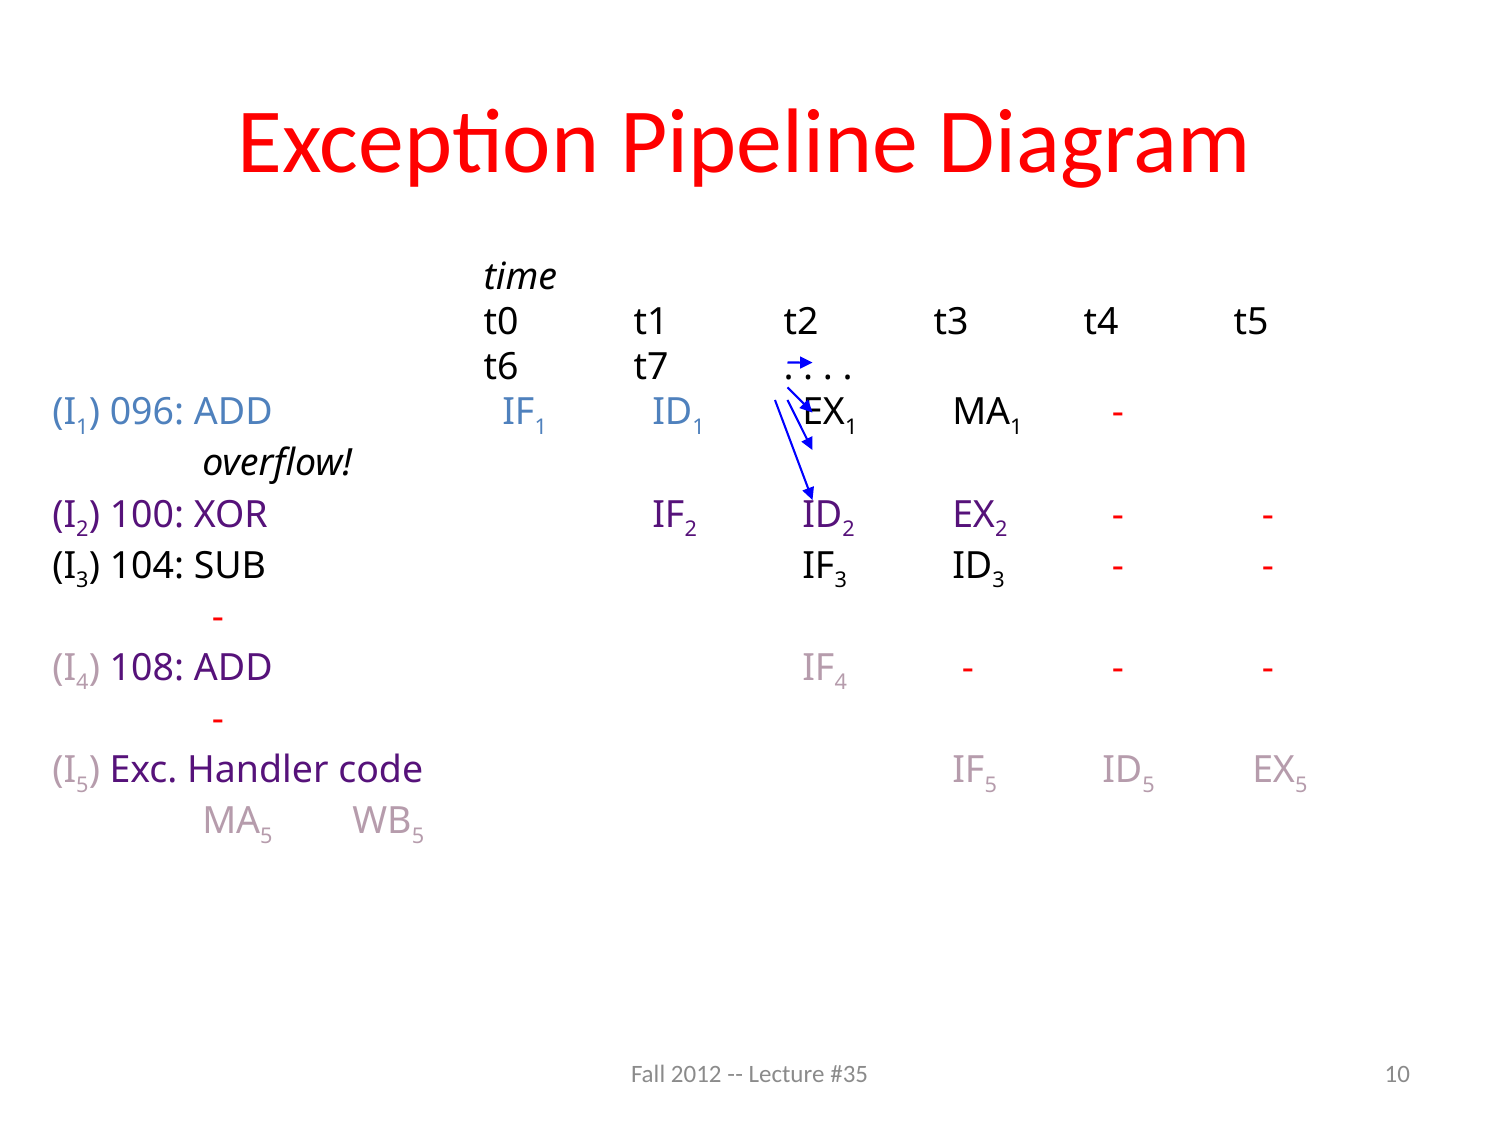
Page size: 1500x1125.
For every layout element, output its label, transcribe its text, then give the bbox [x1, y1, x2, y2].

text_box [774, 362, 813, 501]
text_box time t0 t1 t2 t3 t4 t5 t6 t7 . . . . (I1) 096: ADD IF1 ID1 EX1 MA1 - overflow! (I2) 100: XOR IF2 ID2 EX2 - - (I3) 104: SUB IF3 ID3 - - - (I4) 108: ADD IF4 - - - - (I5) Exc. Handler code IF5 ID5 EX5 MA5 WB5 [37, 199, 1325, 957]
title Exception Pipeline Diagram [45, 70, 1444, 200]
footer Fall 2012 -- Lecture #35 [512, 1042, 988, 1103]
slide_number 10 [1074, 1042, 1425, 1103]
